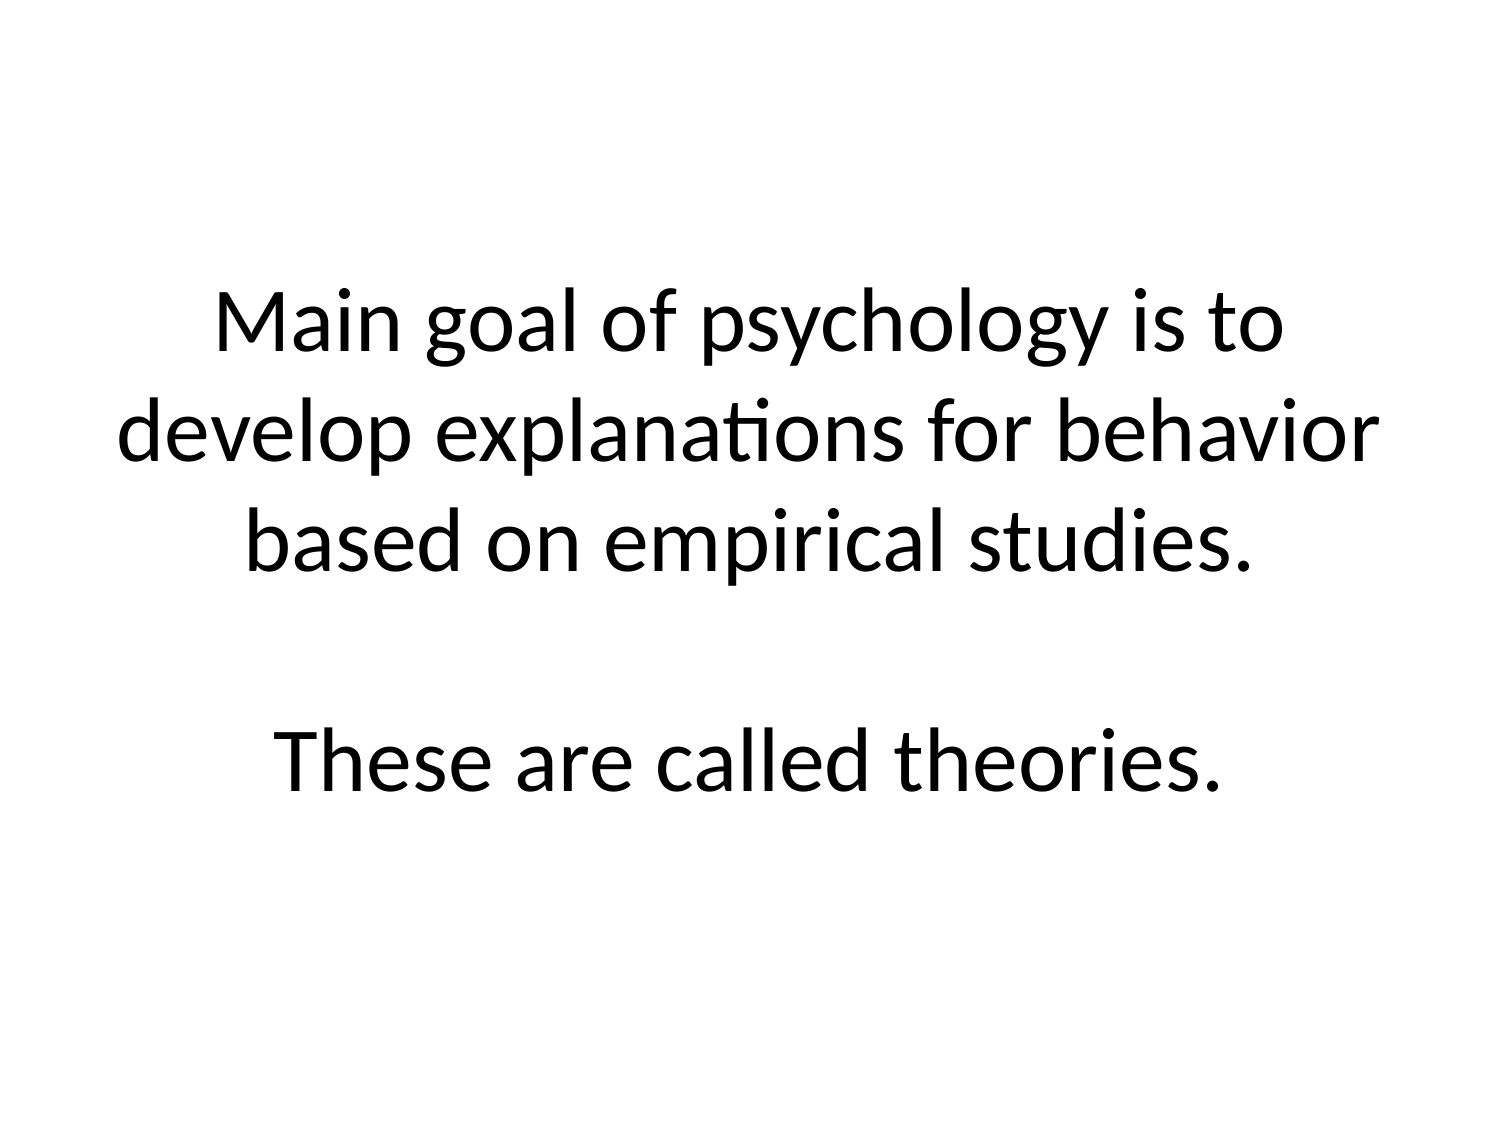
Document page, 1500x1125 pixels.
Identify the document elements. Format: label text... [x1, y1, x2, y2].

title Main goal of psychology is to develop explanations for behavior based on empirical studies. These are called theories. [75, 45, 1425, 1025]
